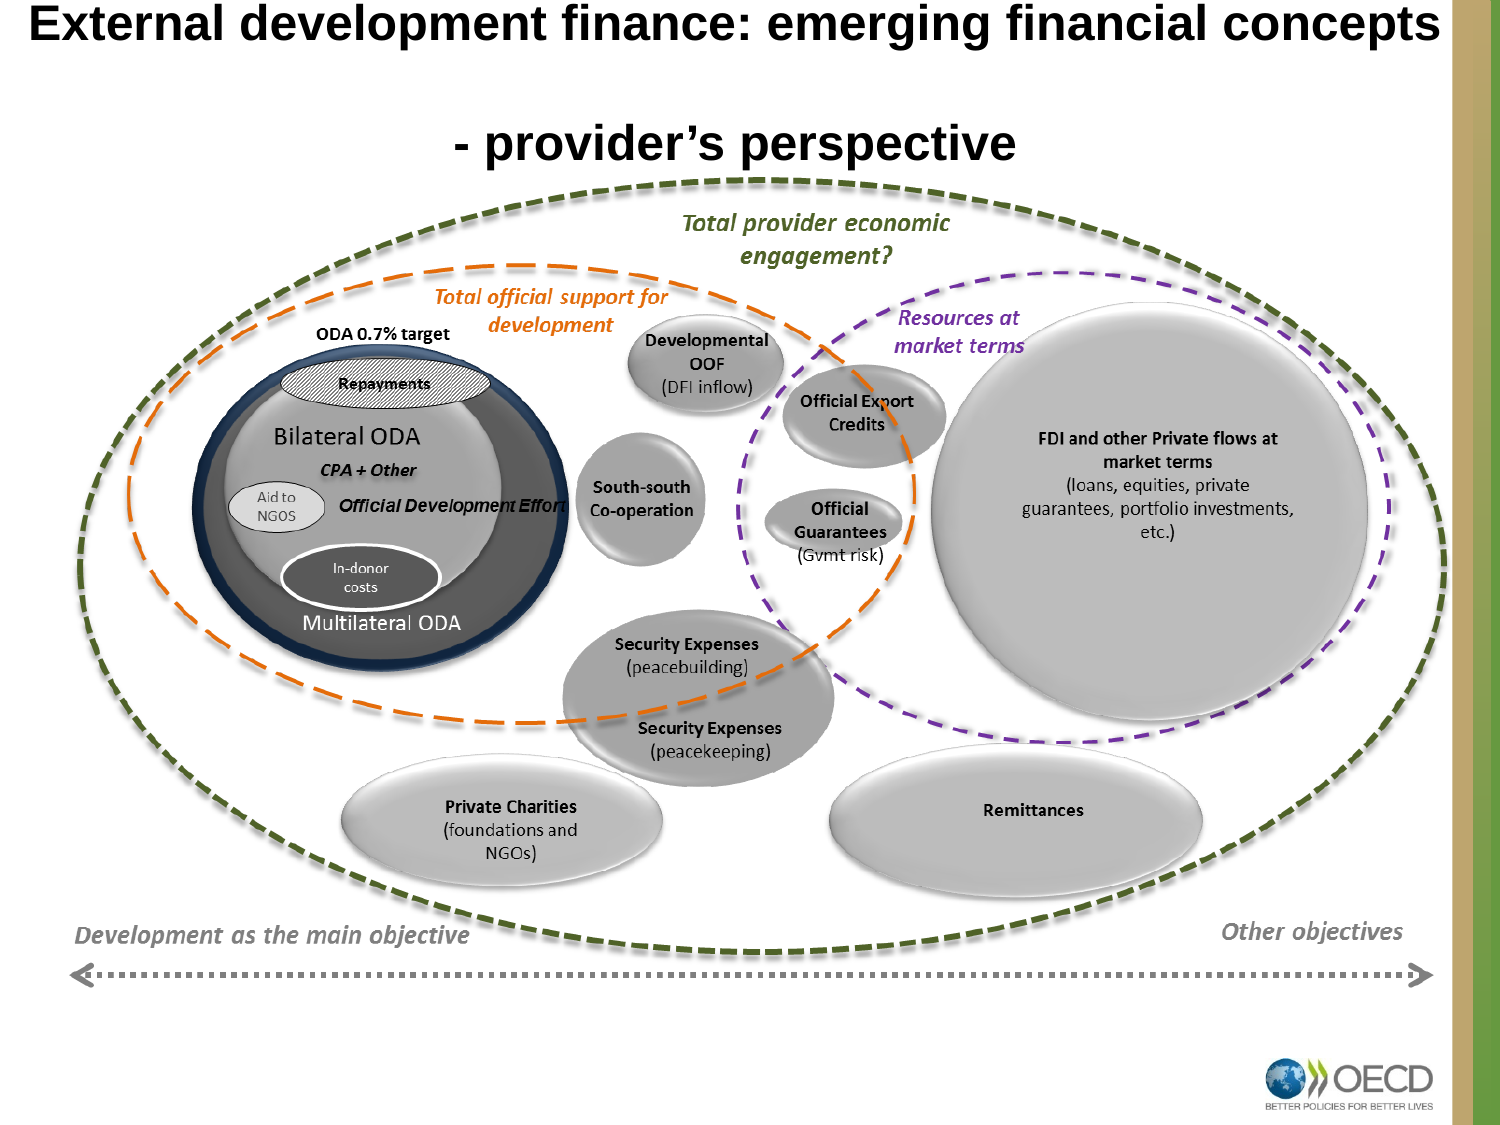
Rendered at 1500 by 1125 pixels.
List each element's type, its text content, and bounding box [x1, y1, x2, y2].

title External development finance: emerging financial concepts - provider’s perspective [12, 10, 1459, 150]
picture [1265, 1058, 1433, 1110]
picture [43, 174, 1479, 1001]
